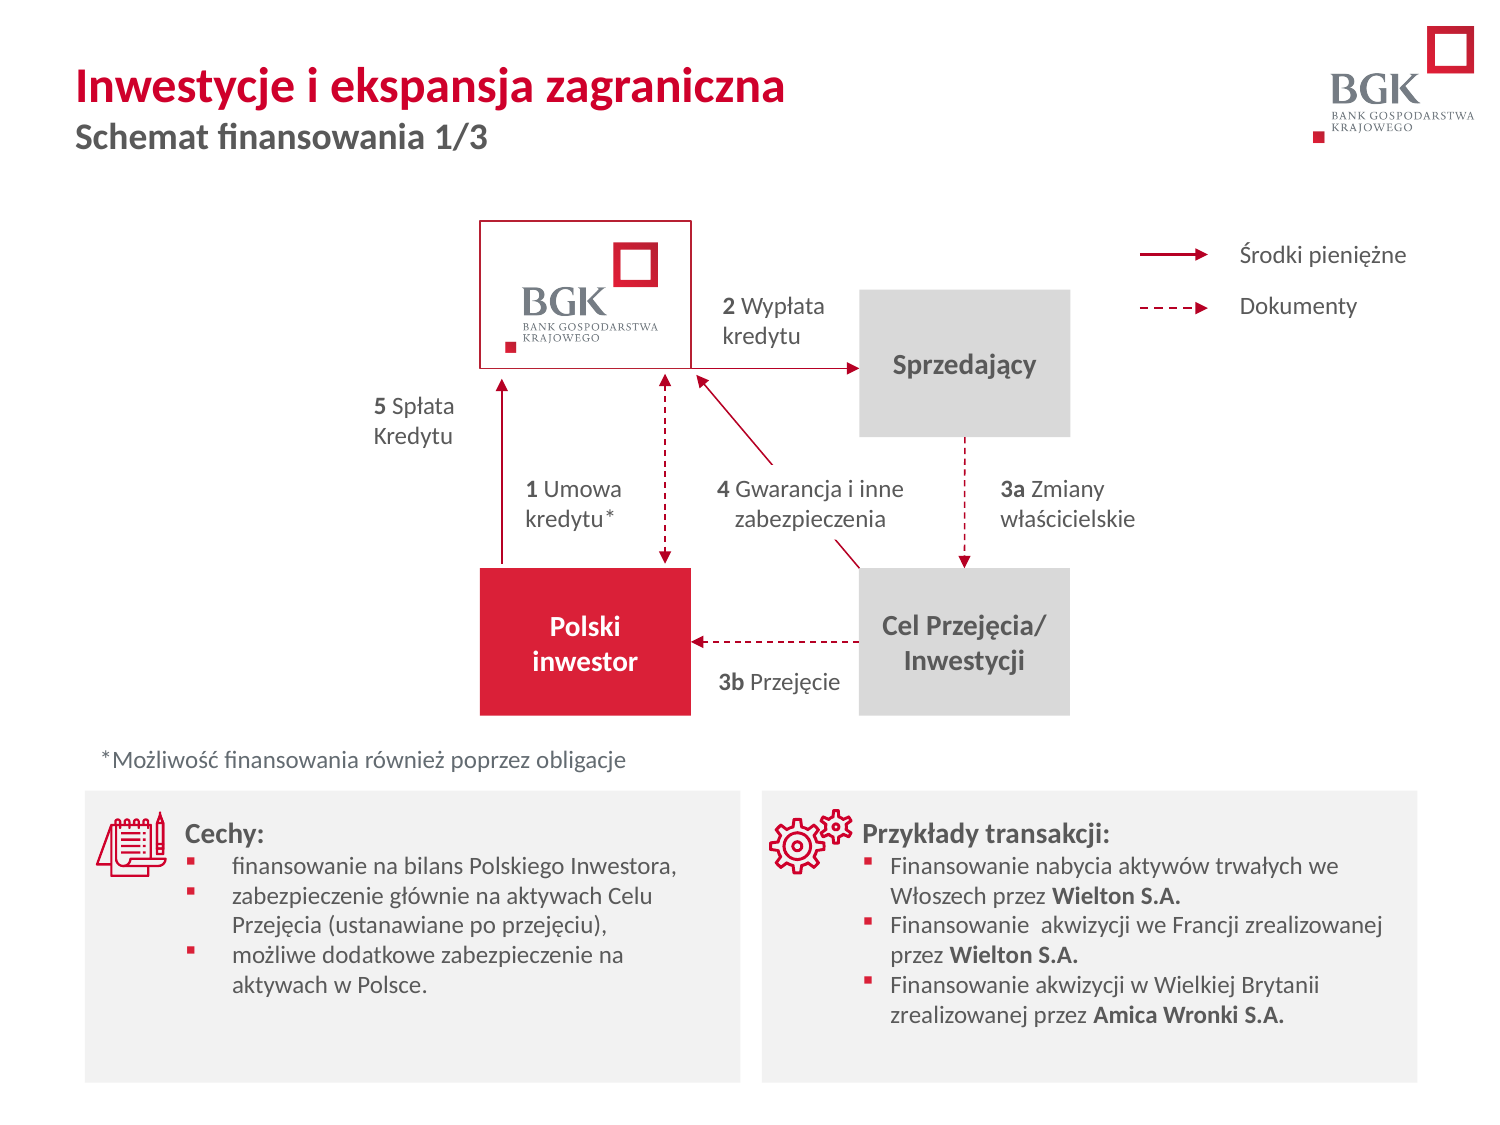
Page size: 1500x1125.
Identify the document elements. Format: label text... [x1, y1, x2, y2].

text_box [696, 374, 860, 569]
text_box 3a Zmiany właścicielskie [985, 465, 1168, 540]
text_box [1224, 230, 1432, 329]
text_box [857, 566, 1072, 718]
text_box 4 Gwarancja i inne zabezpieczenia [864, 465, 926, 540]
picture [1301, 14, 1486, 155]
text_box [859, 289, 1071, 438]
text_box Przykłady transakcji: Finansowanie nabycia aktywów trwałych we Włoszech przez Wielton S.A. Finansowanie akwizycji we Francji zrealizowanej przez Wielton S.A. Finansowanie akwizycji w Wielkiej Brytanii zrealizowanej przez Amica Wronki S.A. [761, 790, 1418, 1083]
text_box 3b Przejęcie [703, 658, 886, 704]
text_box Cechy: finansowanie na bilans Polskiego Inwestora, zabezpieczenie głównie na aktywach Celu Przejęcia (ustanawiane po przejęciu), możliwe dodatkowe zabezpieczenie na aktywach w Polsce. [84, 790, 741, 1083]
picture [494, 231, 669, 364]
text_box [501, 373, 666, 564]
text_box Cel Przejęcia/ Inwestycji [867, 598, 1062, 684]
text_box 5 Spłata Kredytu [358, 381, 481, 457]
text_box [769, 808, 853, 875]
text_box Polski inwestor [478, 566, 693, 718]
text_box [95, 811, 167, 878]
text_box 2 Wypłata kredytu [707, 282, 860, 358]
text_box [478, 219, 693, 370]
text_box Inwestycje i ekspansja zagraniczna Schemat finansowania 1/3 [75, 45, 1330, 173]
text_box *Możliwość finansowania również poprzez obligacje [84, 735, 644, 781]
